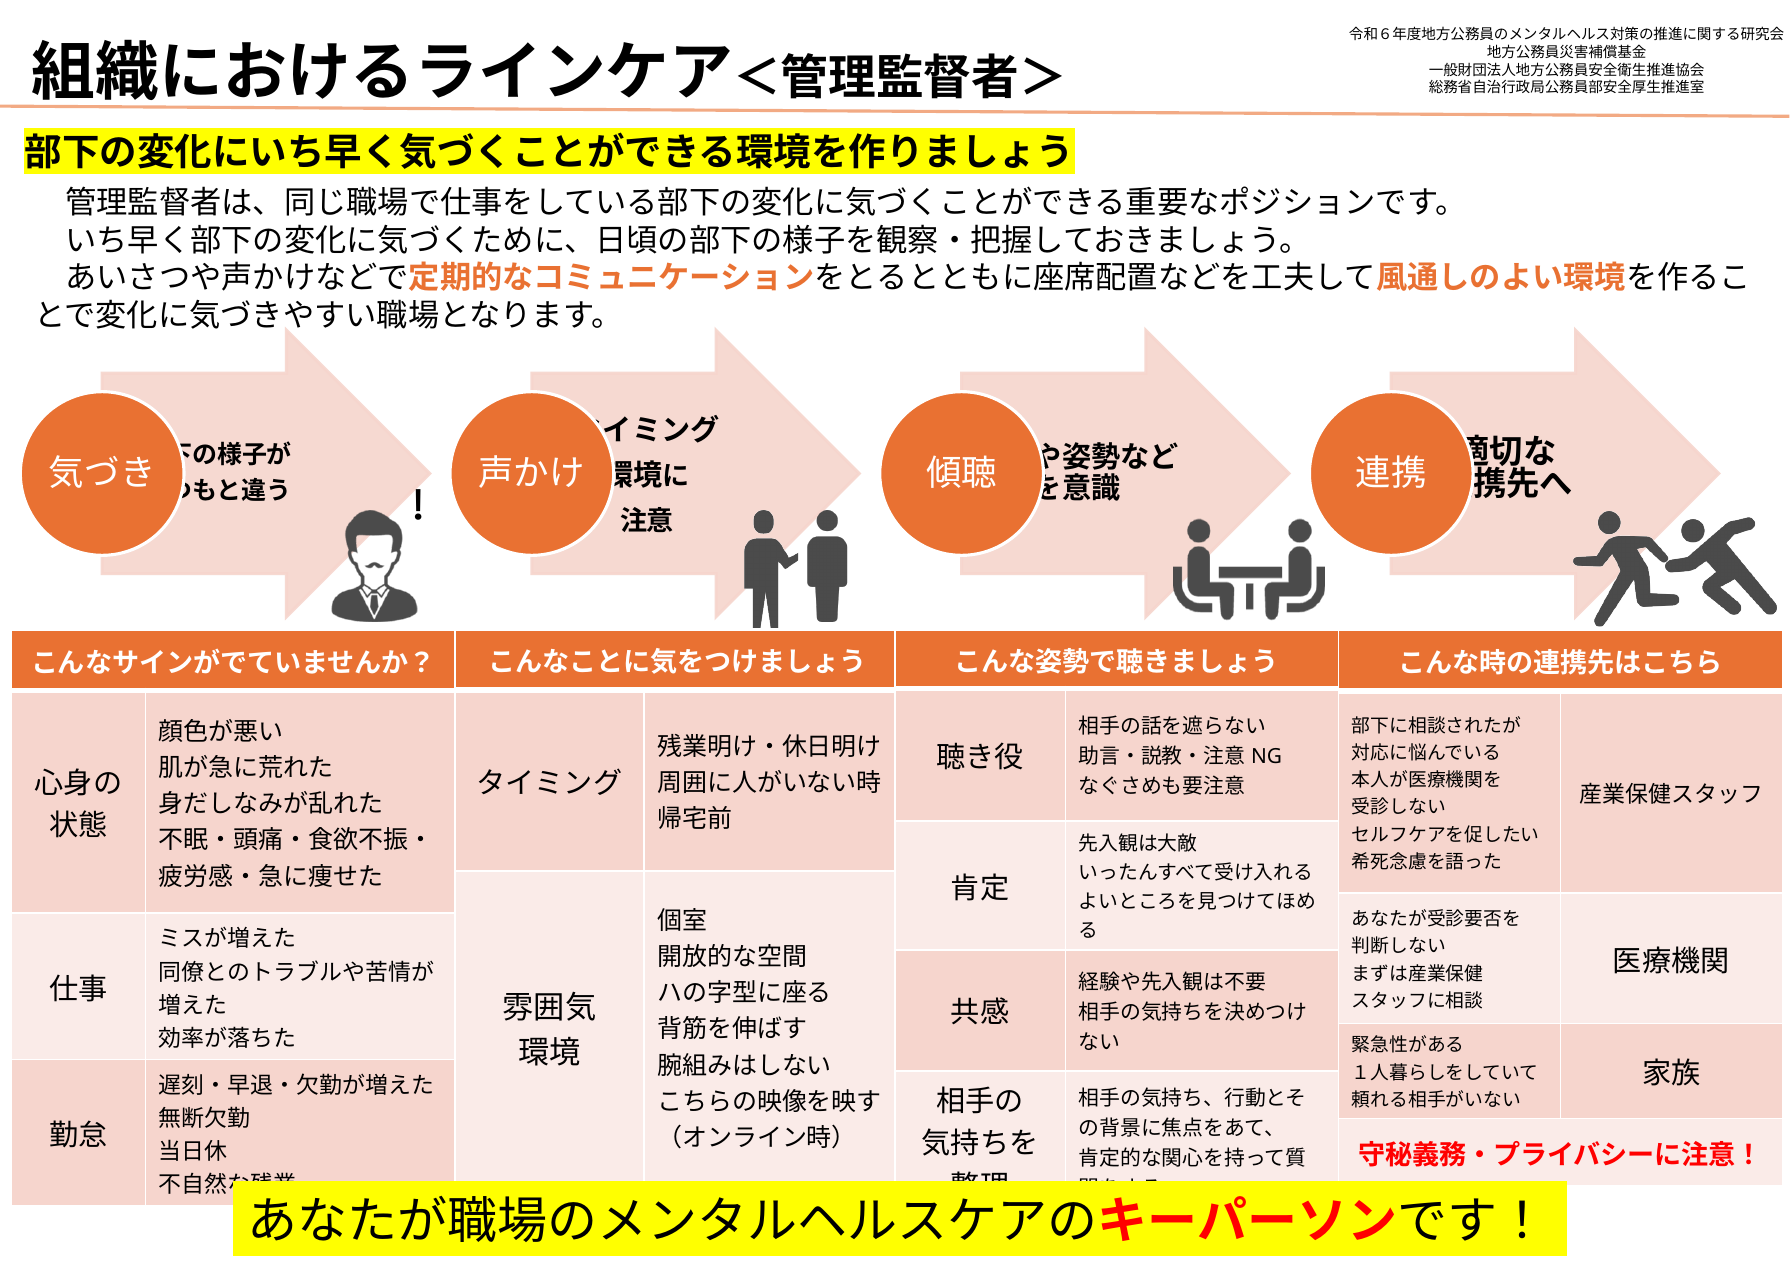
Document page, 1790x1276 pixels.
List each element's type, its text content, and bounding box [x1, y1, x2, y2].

table_cell 産業保健スタッフ [1561, 694, 1782, 892]
table_cell 顔色が悪い 肌が急に荒れた 身だしなみが乱れた 不眠・頭痛・食欲不振・疲労感・急に痩せた [146, 693, 454, 912]
table_cell 共感 [896, 951, 1065, 1070]
picture [738, 510, 859, 635]
text_box 管理監督者は、同じ職場で仕事をしている部下の変化に気づくことができる重要なポジションです。 いち早く部下の変化に気づくために、日頃の部下の様子を観察・把握しておきましょう。 あいさつや声かけなどで定期的なコミュニケーションをとるとともに座席配置などを工夫して風通しのよい環境を作ることで変化に気づきやすい職場となります。 [19, 175, 1770, 340]
table_cell ミスが増えた 同僚とのトラブルや苦情が増えた 効率が落ちた [146, 914, 454, 1059]
table_cell 緊急性がある １人暮らしをしていて頼れる相手がいない [1339, 1024, 1560, 1118]
table_cell 相手の気持ち、行動とその背景に焦点をあて、 肯定的な関心を持って質問をする [1066, 1072, 1338, 1181]
table_cell 聴き役 [896, 691, 1065, 820]
table_cell 部下に相談されたが 対応に悩んでいる 本人が医療機関を 受診しない セルフケアを促したい 希死念慮を語った [1339, 694, 1560, 892]
table_cell 残業明け・休日明け 周囲に人がいない時 帰宅前 [645, 693, 894, 870]
picture [1566, 510, 1783, 633]
table_cell 守秘義務・プライバシーに注意！ [1339, 1119, 1782, 1185]
table_cell 相手の話を遮らない 助言・説教・注意NG なぐさめも要注意 [1066, 691, 1338, 820]
table_header こんなことに気をつけましょう [456, 662, 894, 687]
table_cell 仕事 [12, 914, 145, 1059]
table_cell 心身の 状態 [12, 693, 145, 912]
table_cell 家族 [1561, 1024, 1782, 1118]
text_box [0, 105, 1790, 117]
text_box 部下の変化にいち早く気づくことができる環境を作りましょう [24, 128, 1075, 174]
table_cell 先入観は大敵 いったんすべて受け入れる よいところを見つけてほめる [1066, 822, 1338, 949]
table_header こんな時の連携先はこちら [1339, 631, 1782, 688]
table_cell あなたが受診要否を 判断しない まずは産業保健 スタッフに相談 [1339, 894, 1560, 1023]
table_cell 個室 開放的な空間 ハの字型に座る 背筋を伸ばす 腕組みはしない こちらの映像を映す（オンライン時） [645, 872, 894, 1181]
table_header こんな姿勢で聴きましょう [896, 662, 1338, 686]
table_cell タイミング [456, 693, 643, 870]
table_cell 相手の 気持ちを 整理 [896, 1072, 1065, 1181]
table_cell 医療機関 [1561, 894, 1782, 1023]
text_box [18, 285, 1720, 662]
text_box 令和６年度地方公務員のメンタルヘルス対策の推進に関する研究会 地方公務員災害補償基金 一般財団法人地方公務員安全衛生推進協会 総務省自治行政局公務員部安全厚生推進室 [1334, 18, 1790, 103]
picture [317, 485, 437, 623]
table_cell 勤怠 [12, 1060, 145, 1205]
table_cell 遅刻・早退・欠勤が増えた 無断欠勤 当日休 不自然な残業 [146, 1060, 454, 1205]
table_header こんなサインがでていませんか？ [12, 631, 454, 688]
table_cell 経験や先入観は不要 相手の気持ちを決めつけない [1066, 951, 1338, 1070]
table_cell 肯定 [896, 822, 1065, 949]
text_box 組織におけるラインケア＜管理監督者＞ [17, 32, 1561, 105]
text_box あなたが職場のメンタルヘルスケアのキーパーソンです！ [233, 1181, 1567, 1256]
table_cell 雰囲気 環境 [456, 872, 643, 1181]
picture [1172, 493, 1325, 646]
